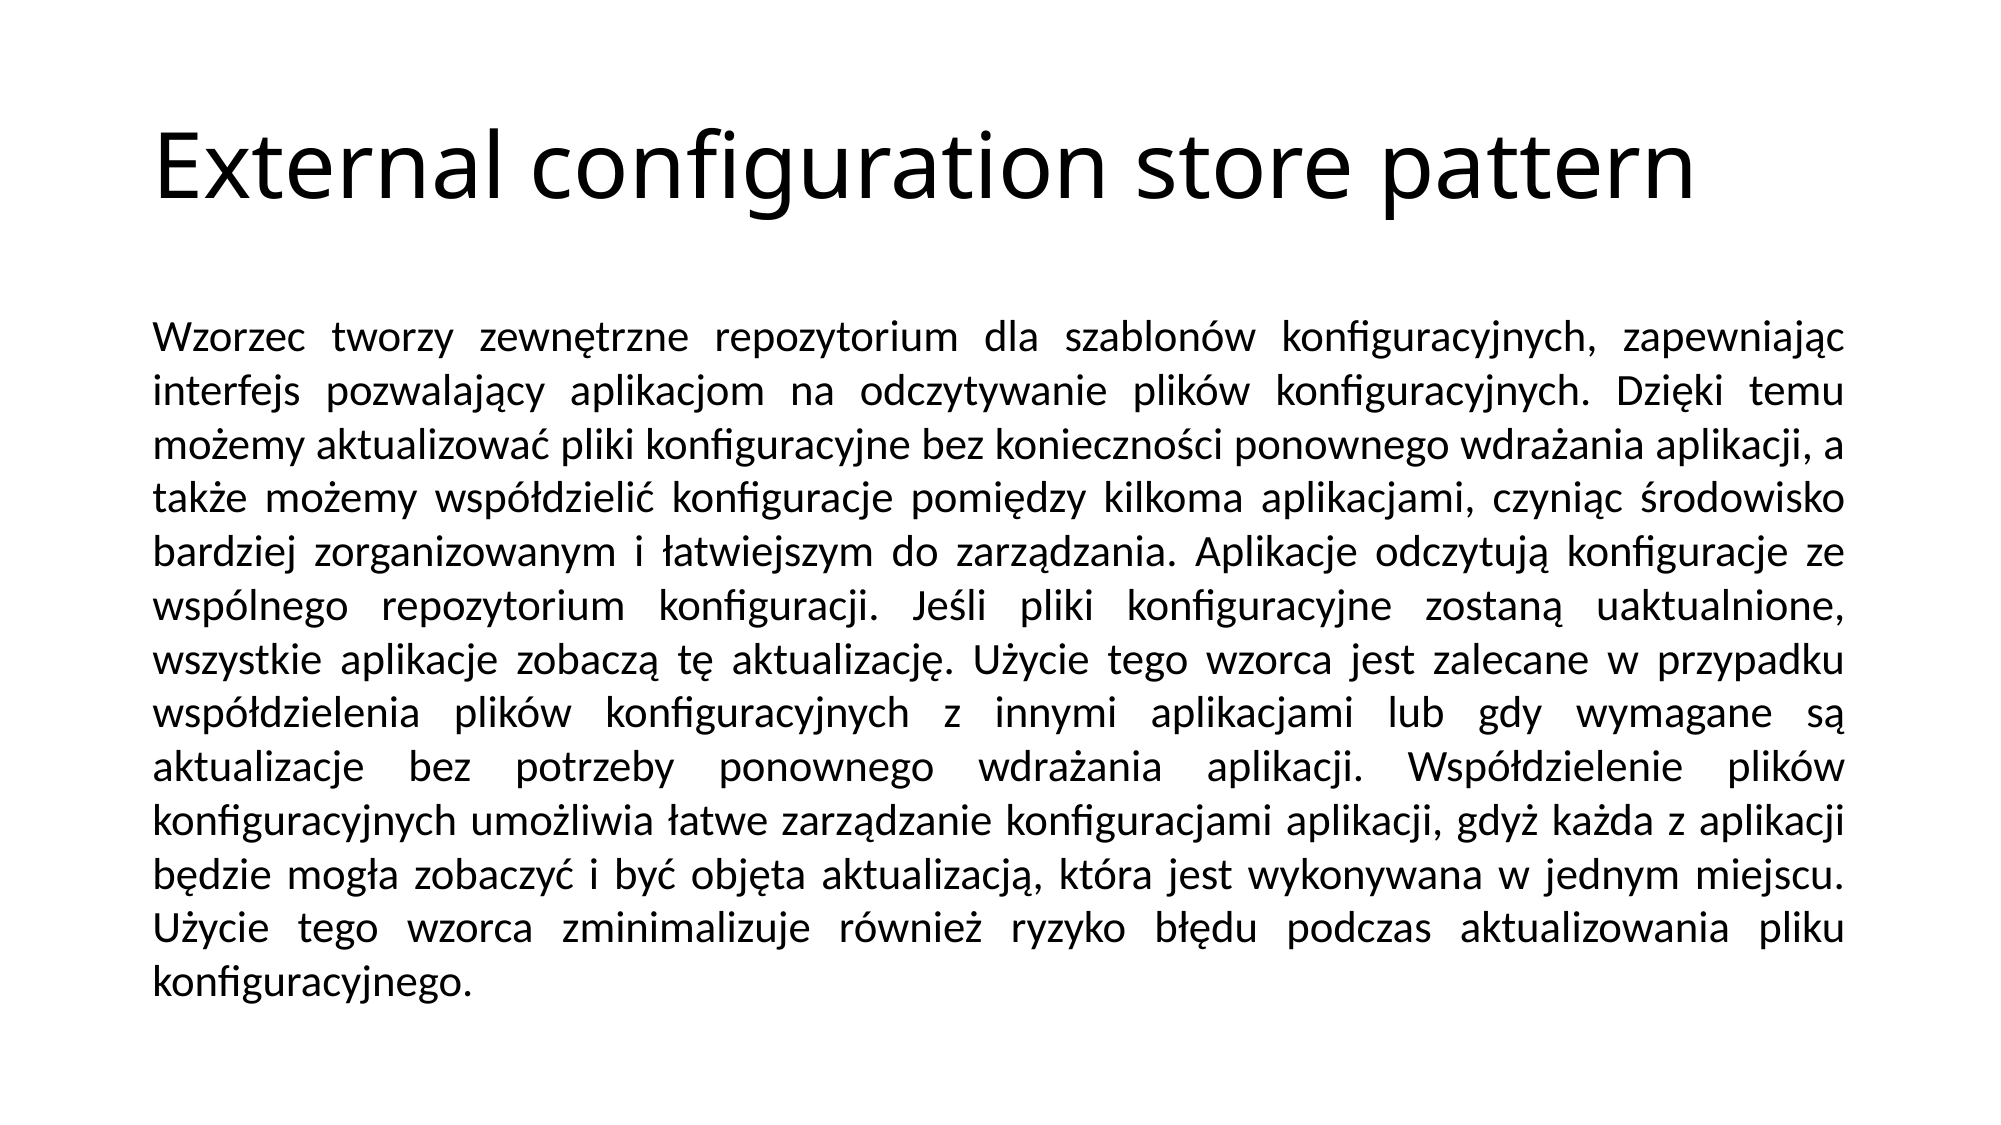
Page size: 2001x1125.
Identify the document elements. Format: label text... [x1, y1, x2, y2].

title External configuration store pattern [137, 59, 1863, 278]
list Wzorzec tworzy zewnętrzne repozytorium dla szablonów konfiguracyjnych, zapewniając interfejs pozwalający aplikacjom na odczytywanie plików konfiguracyjnych. Dzięki temu możemy aktualizować pliki konfiguracyjne bez konieczności ponownego wdrażania aplikacji, a także możemy współdzielić konfiguracje pomiędzy kilkoma aplikacjami, czyniąc środowisko bardziej zorganizowanym i łatwiejszym do zarządzania. Aplikacje odczytują konfiguracje ze wspólnego repozytorium konfiguracji. Jeśli pliki konfiguracyjne zostaną uaktualnione, wszystkie aplikacje zobaczą tę aktualizację. Użycie tego wzorca jest zalecane w przypadku współdzielenia plików konfiguracyjnych z innymi aplikacjami lub gdy wymagane są aktualizacje bez potrzeby ponownego wdrażania aplikacji. Współdzielenie plików konfiguracyjnych umożliwia łatwe zarządzanie konfiguracjami aplikacji, gdyż każda z aplikacji będzie mogła zobaczyć i być objęta aktualizacją, która jest wykonywana w jednym miejscu. Użycie tego wzorca zminimalizuje również ryzyko błędu podczas aktualizowania pliku konfiguracyjnego. [137, 299, 1863, 1014]
